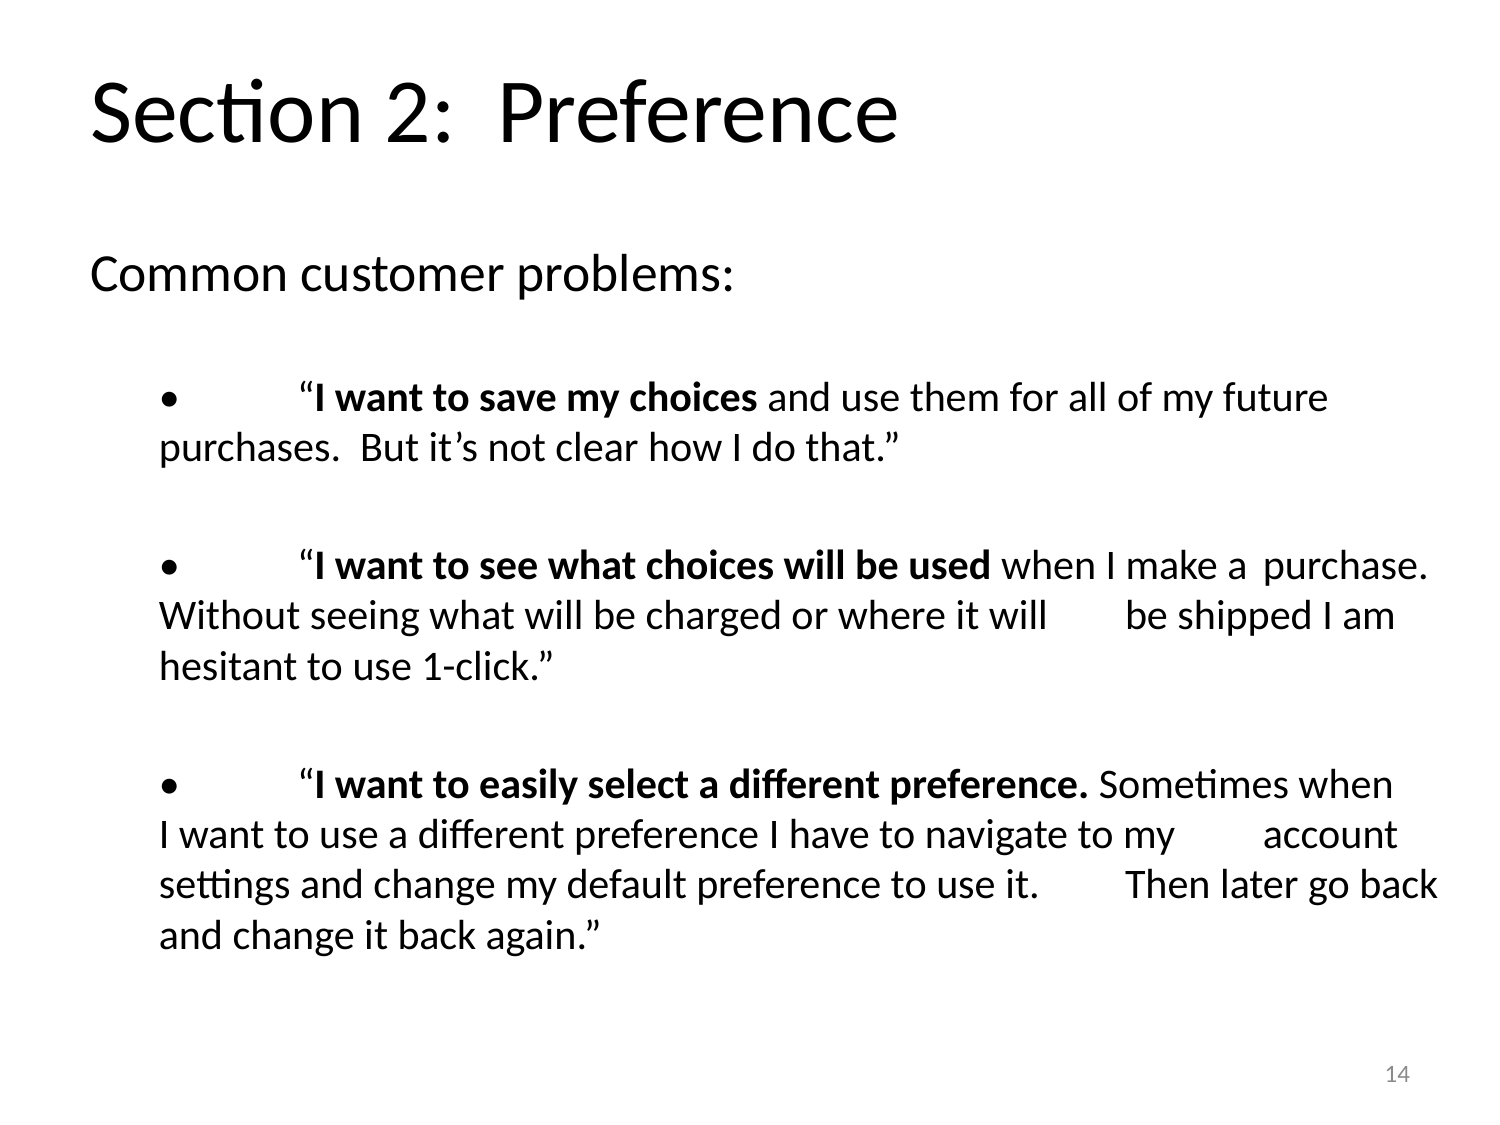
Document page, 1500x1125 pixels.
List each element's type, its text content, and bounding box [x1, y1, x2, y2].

title Section 2: Preference [75, 12, 1425, 200]
list Common customer problems: • “I want to save my choices and use them for all of my future purchases. But it’s not clear how I do that.” • “I want to see what choices will be used when I make a purchase. Without seeing what will be charged or where it will be shipped I am hesitant to use 1-click.” • “I want to easily select a different preference. Sometimes when I want to use a different preference I have to navigate to my account settings and change my default preference to use it. Then later go back and change it back again.” [75, 229, 1475, 973]
slide_number 14 [1074, 1042, 1425, 1103]
